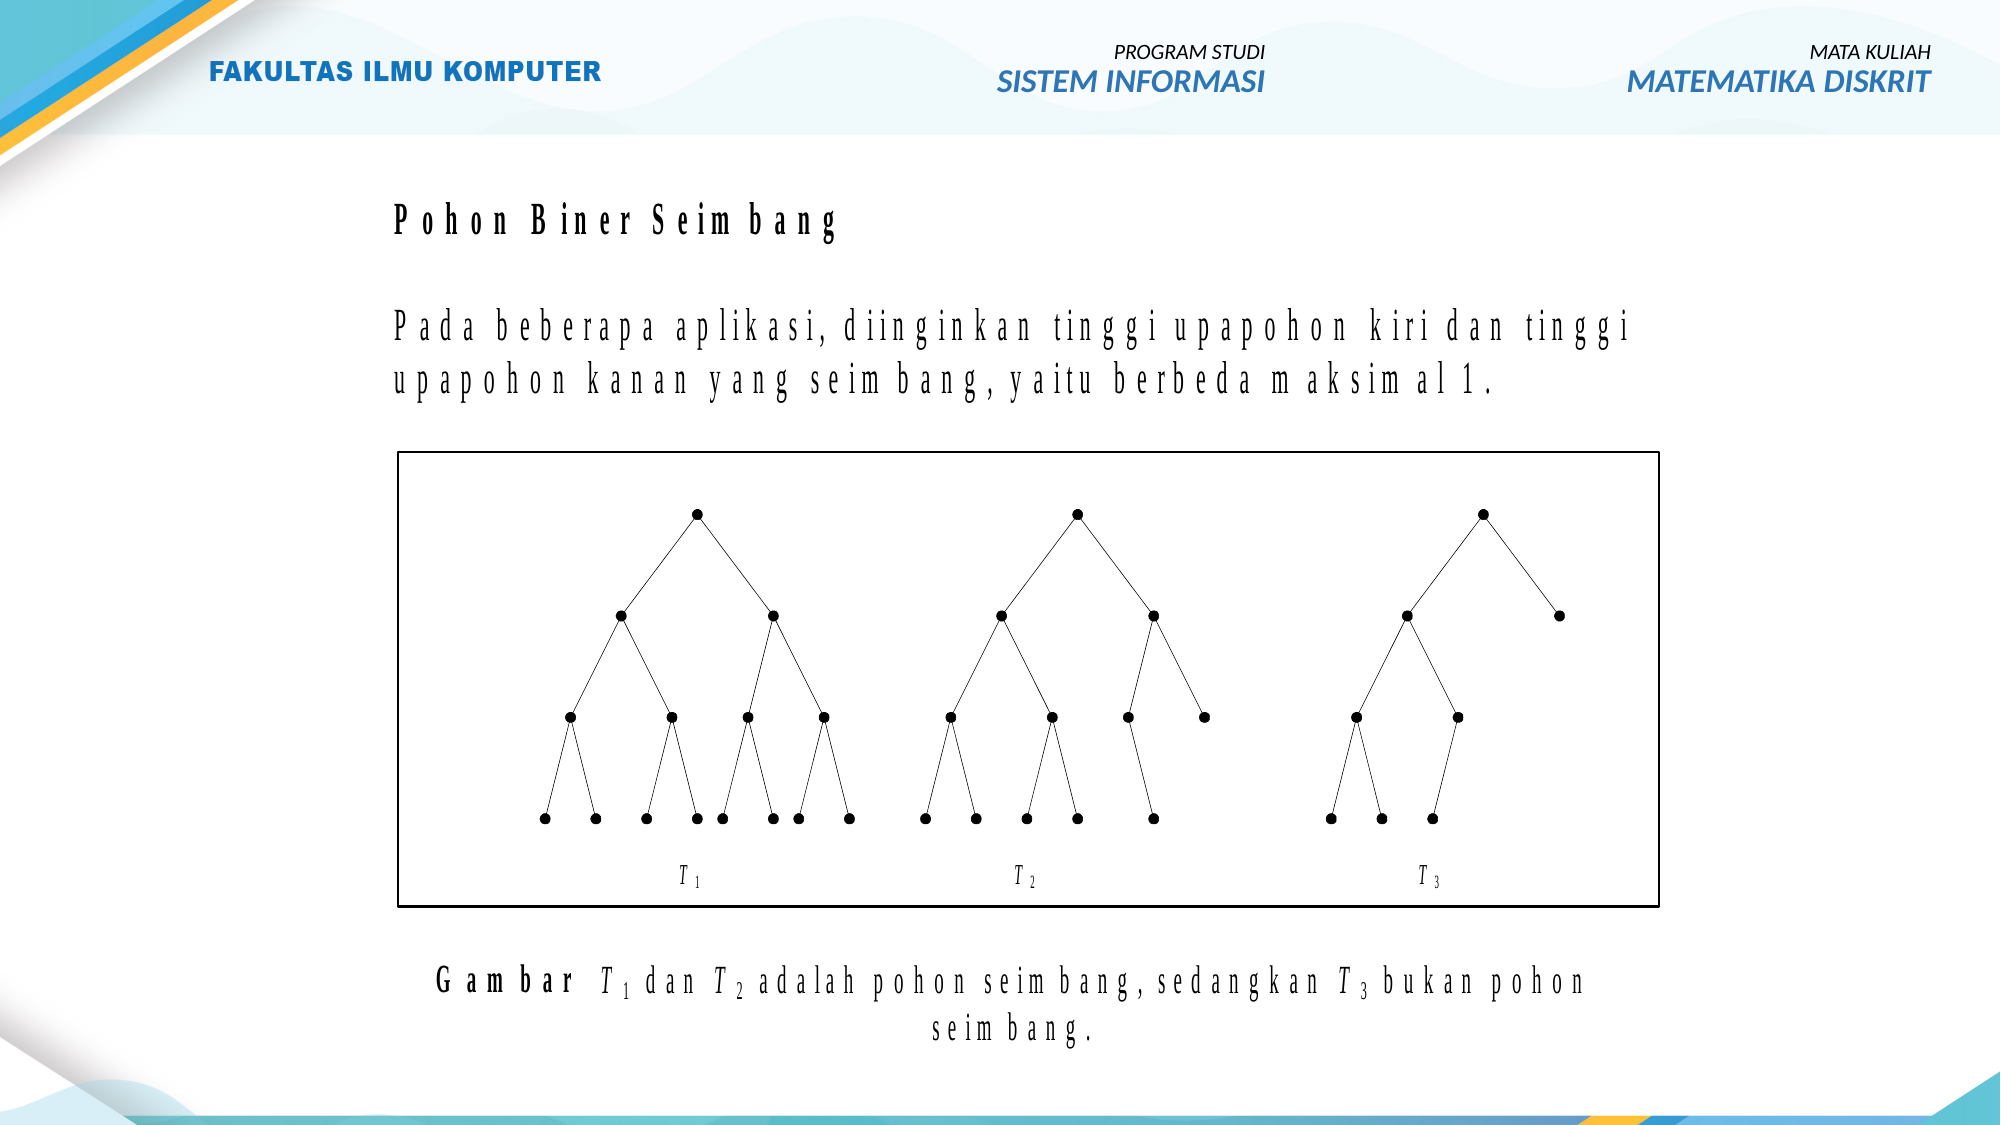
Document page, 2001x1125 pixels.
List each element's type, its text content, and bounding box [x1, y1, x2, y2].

text_box PROGRAM STUDI SISTEM INFORMASI [904, 33, 1281, 118]
picture [0, 0, 2000, 1125]
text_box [372, 191, 1685, 1050]
text_box MATA KULIAH MATEMATIKA DISKRIT [1569, 33, 1946, 118]
